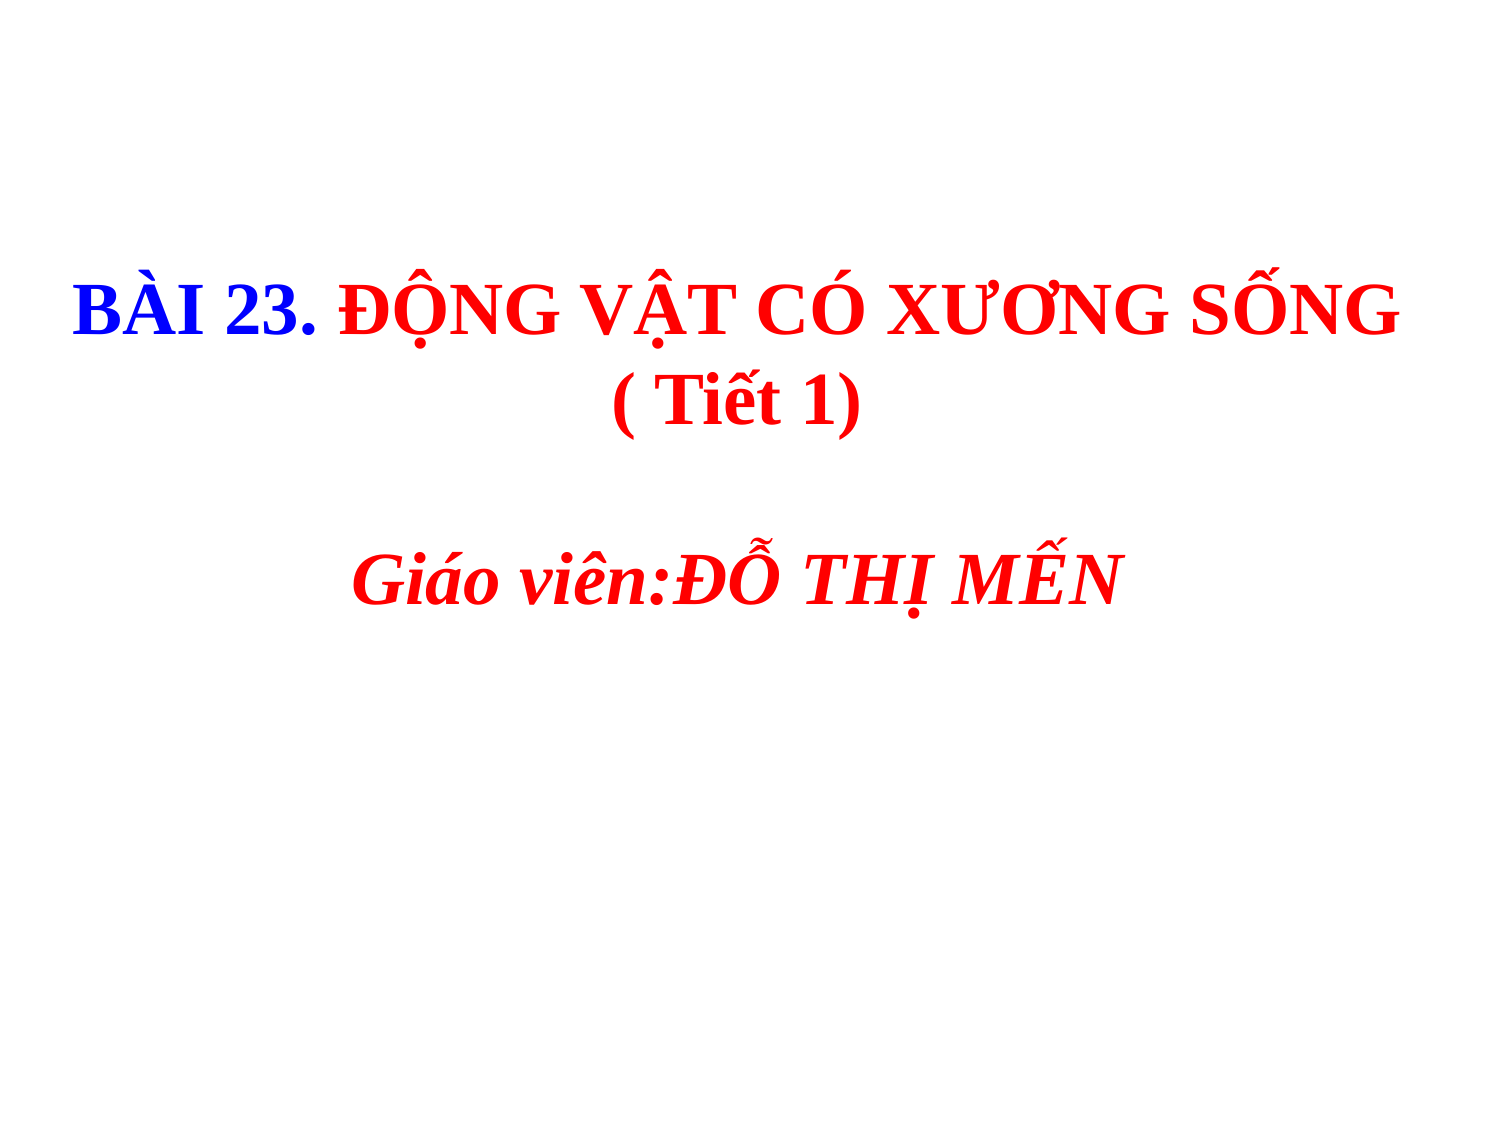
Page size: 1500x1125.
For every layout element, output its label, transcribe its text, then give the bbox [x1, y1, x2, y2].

text_box KHOA HỌC TỰ NHIÊN 6 BÀI 23. ĐỘNG VẬT CÓ XƯƠNG SỐNG ( Tiết 1) Giáo viên:ĐỖ THỊ MẾN [37, 162, 1438, 628]
